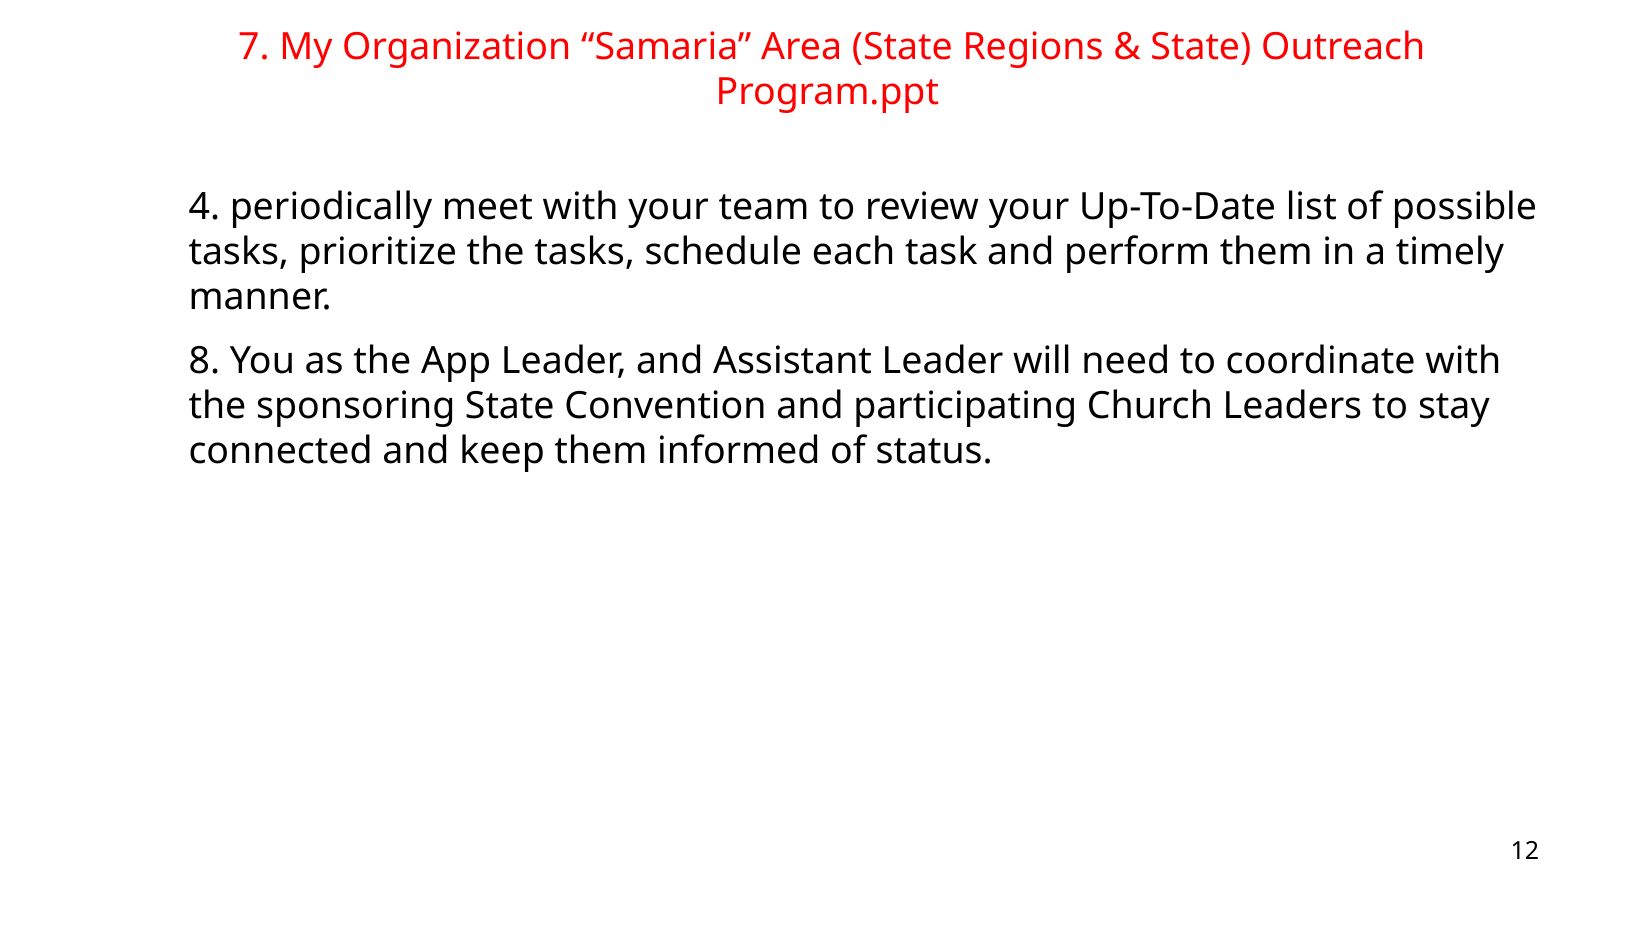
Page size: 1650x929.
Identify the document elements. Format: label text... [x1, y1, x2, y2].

text_box 7. My Organization “Samaria” Area (State Regions & State) Outreach Program.ppt [112, 14, 1553, 119]
text_box 4. periodically meet with your team to review your Up-To-Date list of possible tasks, prioritize the tasks, schedule each task and perform them in a timely manner. 8. You as the App Leader, and Assistant Leader will need to coordinate with the sponsoring State Convention and participating Church Leaders to stay connected and keep them informed of status. [102, 176, 1553, 477]
text_box 12 [1487, 826, 1563, 872]
